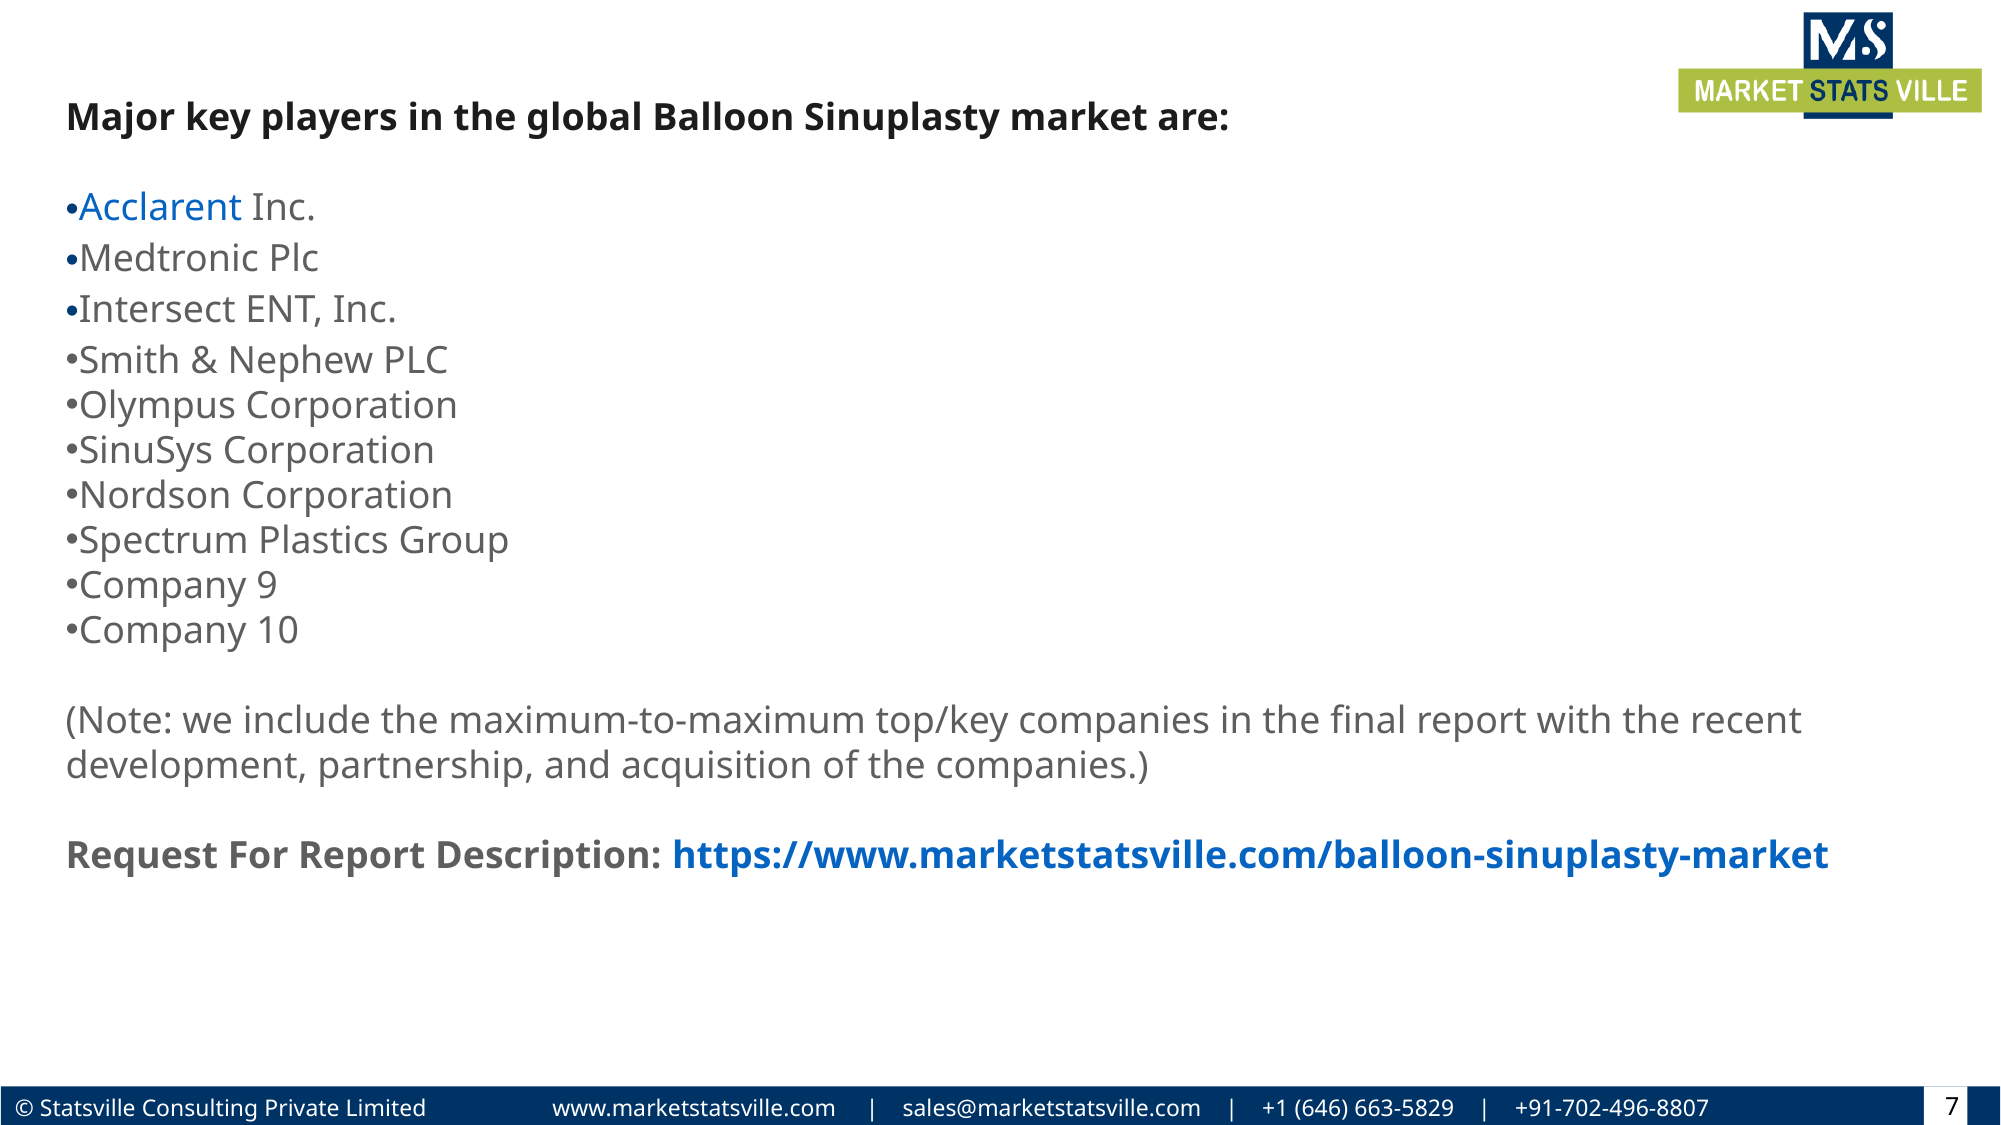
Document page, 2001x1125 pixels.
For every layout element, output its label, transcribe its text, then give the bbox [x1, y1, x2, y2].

slide_number [137, 1042, 588, 1103]
text_box Major key players in the global Balloon Sinuplasty market are: Acclarent Inc. Medtronic Plc Intersect ENT, Inc. Smith & Nephew PLC Olympus Corporation SinuSys Corporation Nordson Corporation Spectrum Plastics Group Company 9 Company 10 (Note: we include the maximum-to-maximum top/key companies in the final report with the recent development, partnership, and acquisition of the companies.) Request For Report Description: https://www.marketstatsville.com/balloon-sinuplasty-market [50, 85, 1948, 890]
picture [1678, 12, 1982, 119]
slide_number 7 [1861, 1077, 1975, 1125]
